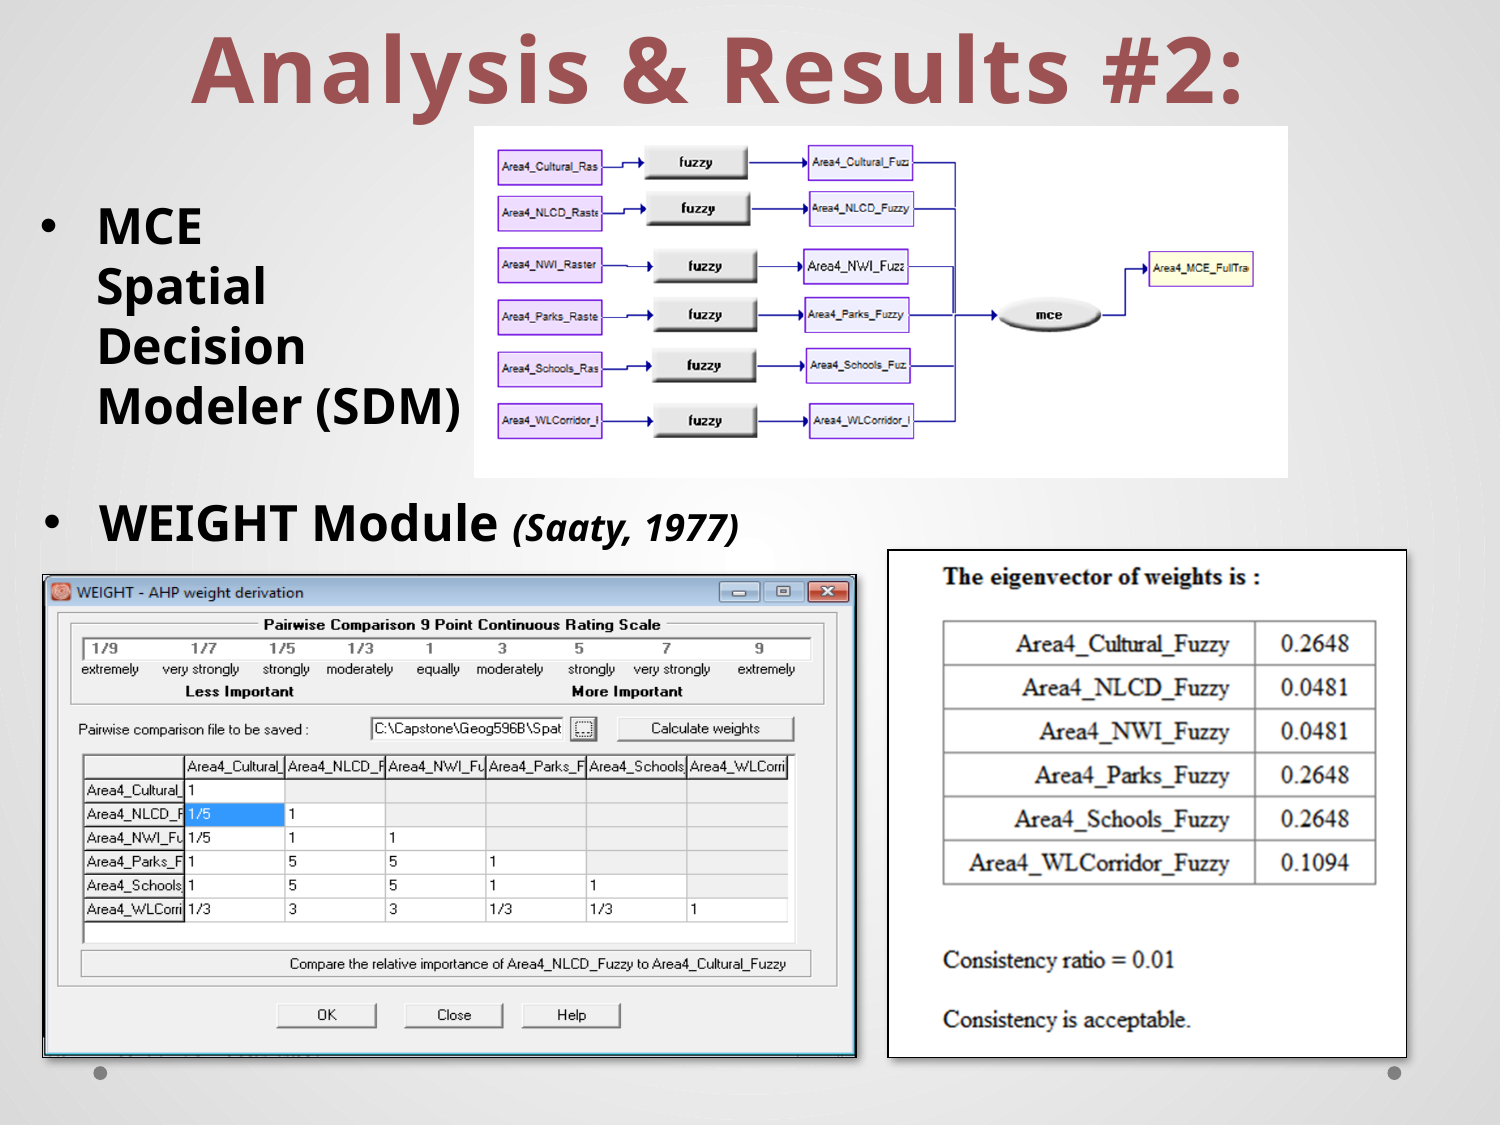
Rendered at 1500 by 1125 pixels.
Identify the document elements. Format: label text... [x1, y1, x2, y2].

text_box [42, 550, 1406, 1057]
text_box MCE Spatial Decision Modeler (SDM) [24, 187, 469, 443]
text_box WEIGHT Module (Saaty, 1977) [28, 453, 968, 559]
text_box Analysis & Results #2: TerrSet [114, 4, 1328, 127]
picture [474, 126, 1288, 479]
